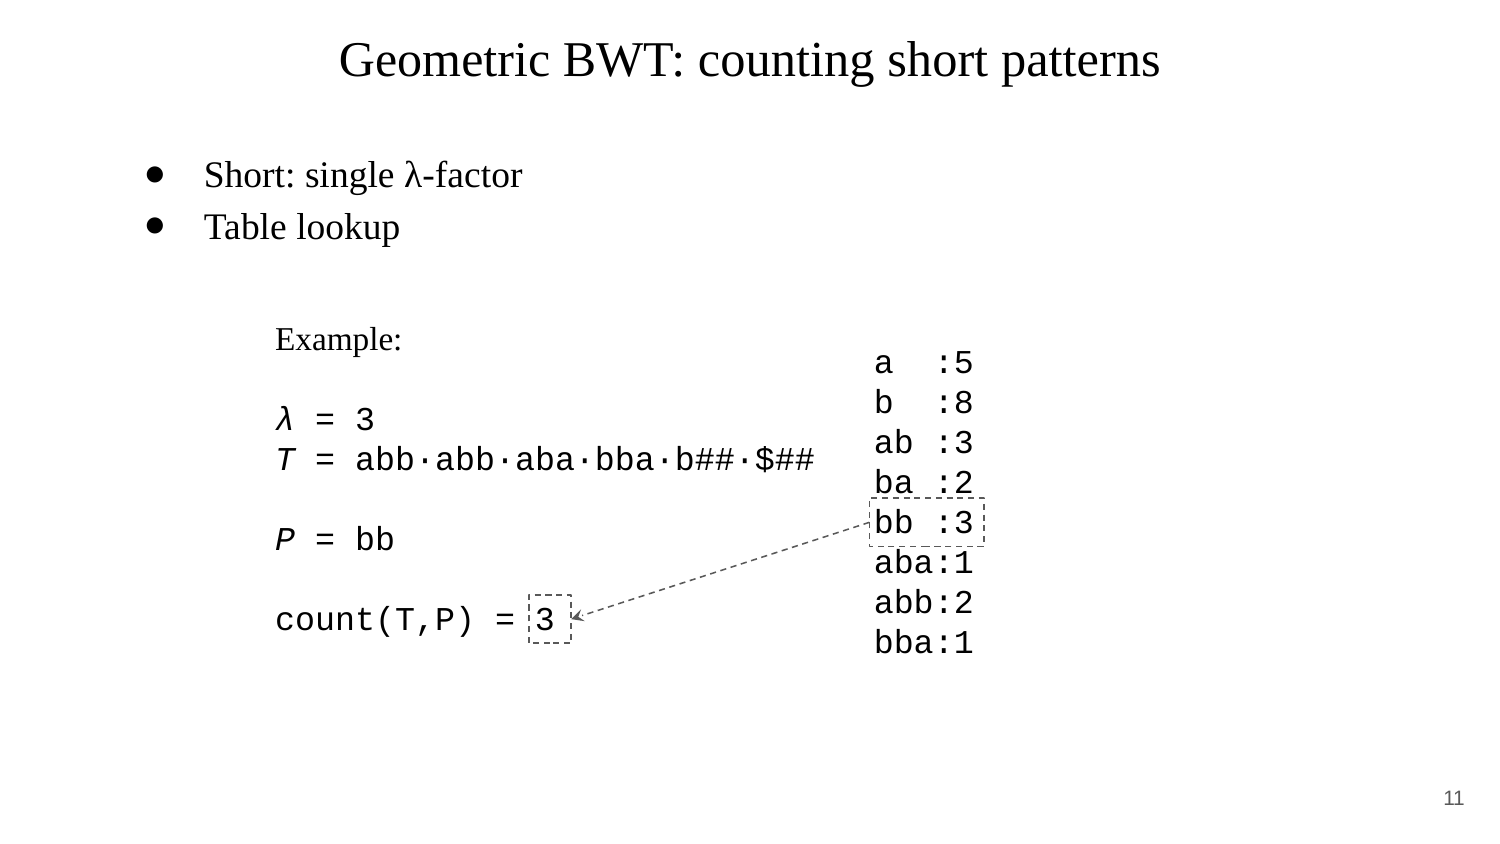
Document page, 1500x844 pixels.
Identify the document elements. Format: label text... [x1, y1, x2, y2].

text_box [528, 595, 572, 644]
text_box [869, 498, 985, 547]
list Short: single λ-factor Table lookup [113, 128, 1295, 271]
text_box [570, 522, 870, 620]
text_box a :5 b :8 ab :3 ba :2 bb :3 aba:1 abb:2 bba:1 [859, 325, 995, 675]
text_box Example: λ = 3 T = abb·abb·aba·bba·b##·$## P = bb count(T,P) = 3 [260, 302, 847, 652]
slide_number ‹#› [1389, 764, 1480, 830]
title Geometric BWT: counting short patterns [51, 10, 1449, 105]
